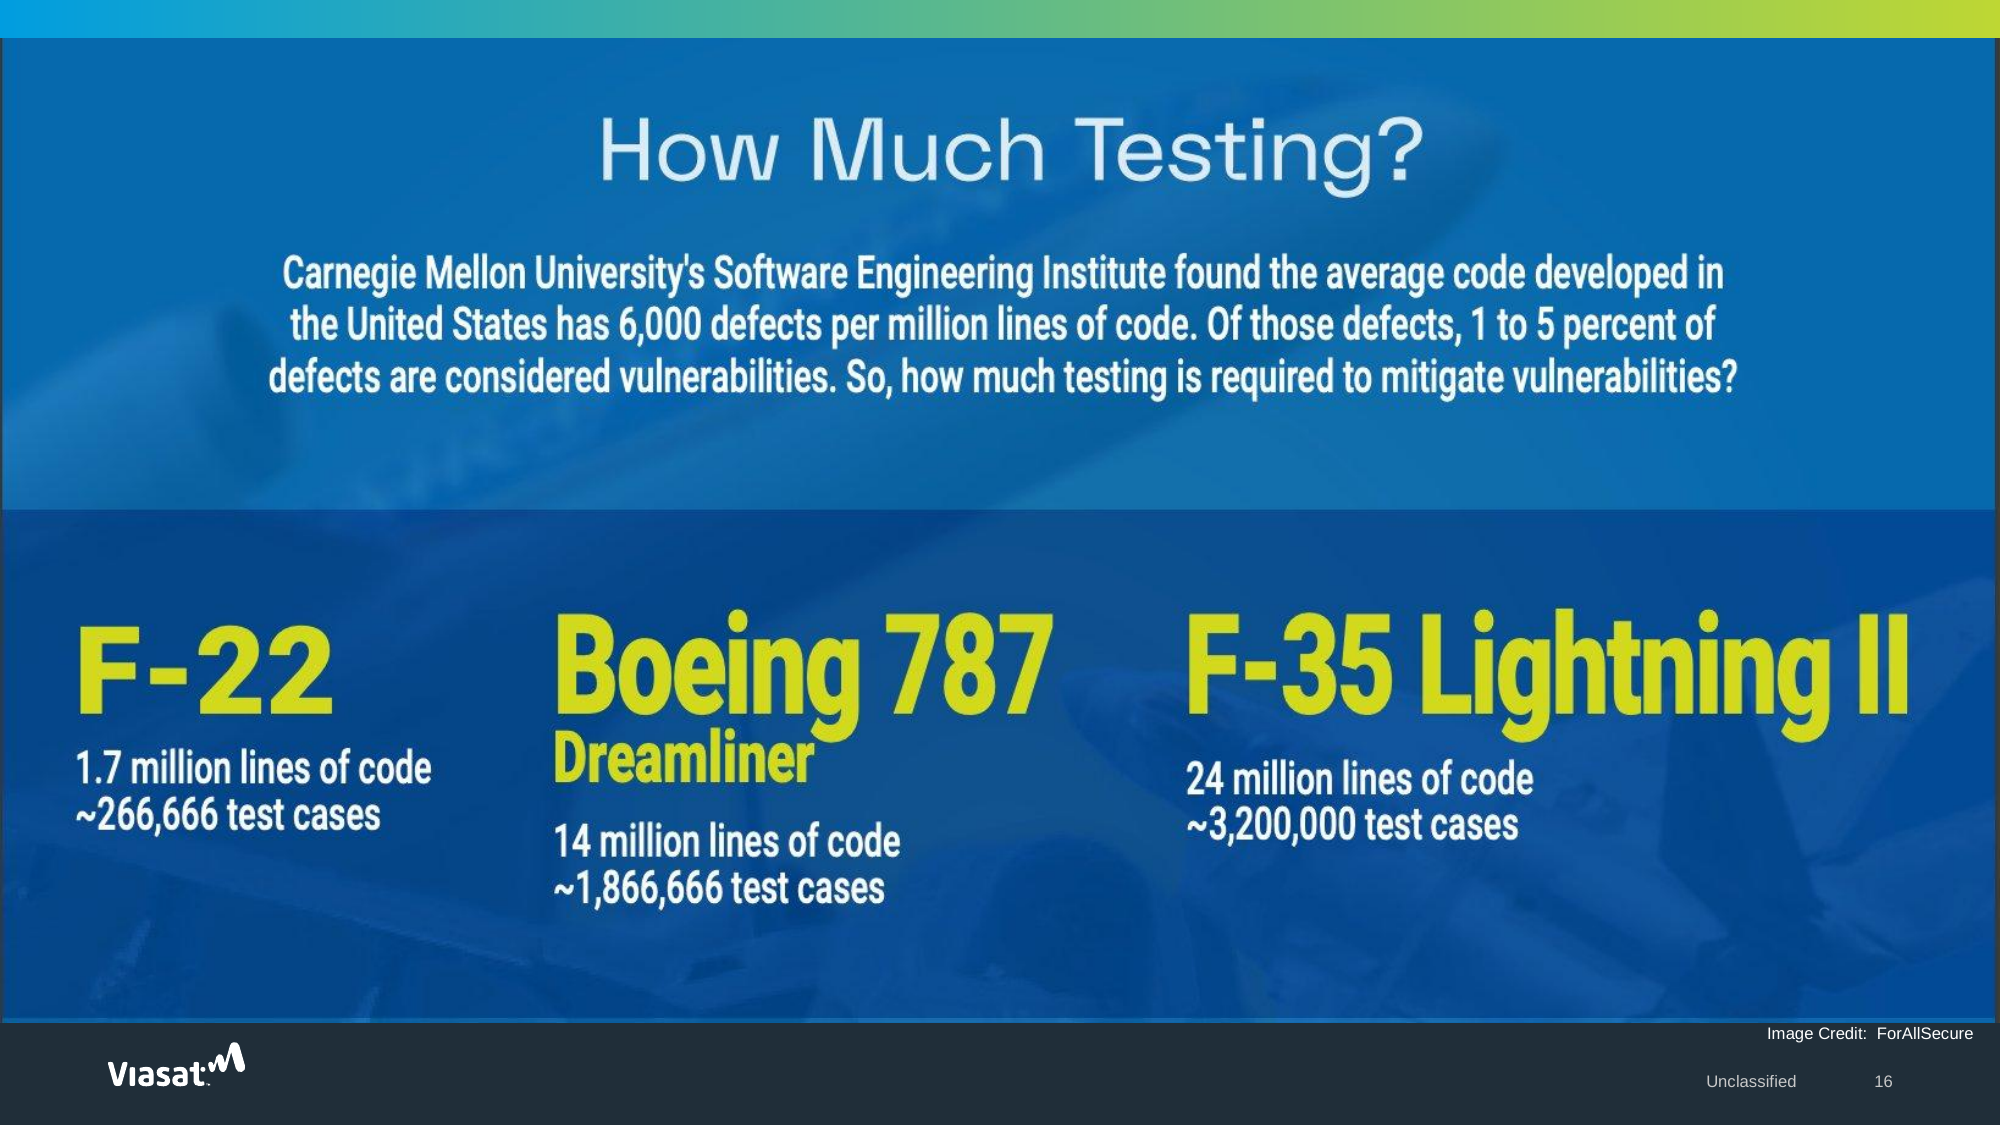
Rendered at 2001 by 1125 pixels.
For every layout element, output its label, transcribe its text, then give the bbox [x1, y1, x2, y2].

picture [0, 38, 2000, 1023]
slide_number 16 [1811, 1068, 1908, 1097]
footer Unclassified [1001, 1063, 1811, 1097]
text_box Image Credit: ForAllSecure [1500, 1023, 1974, 1068]
